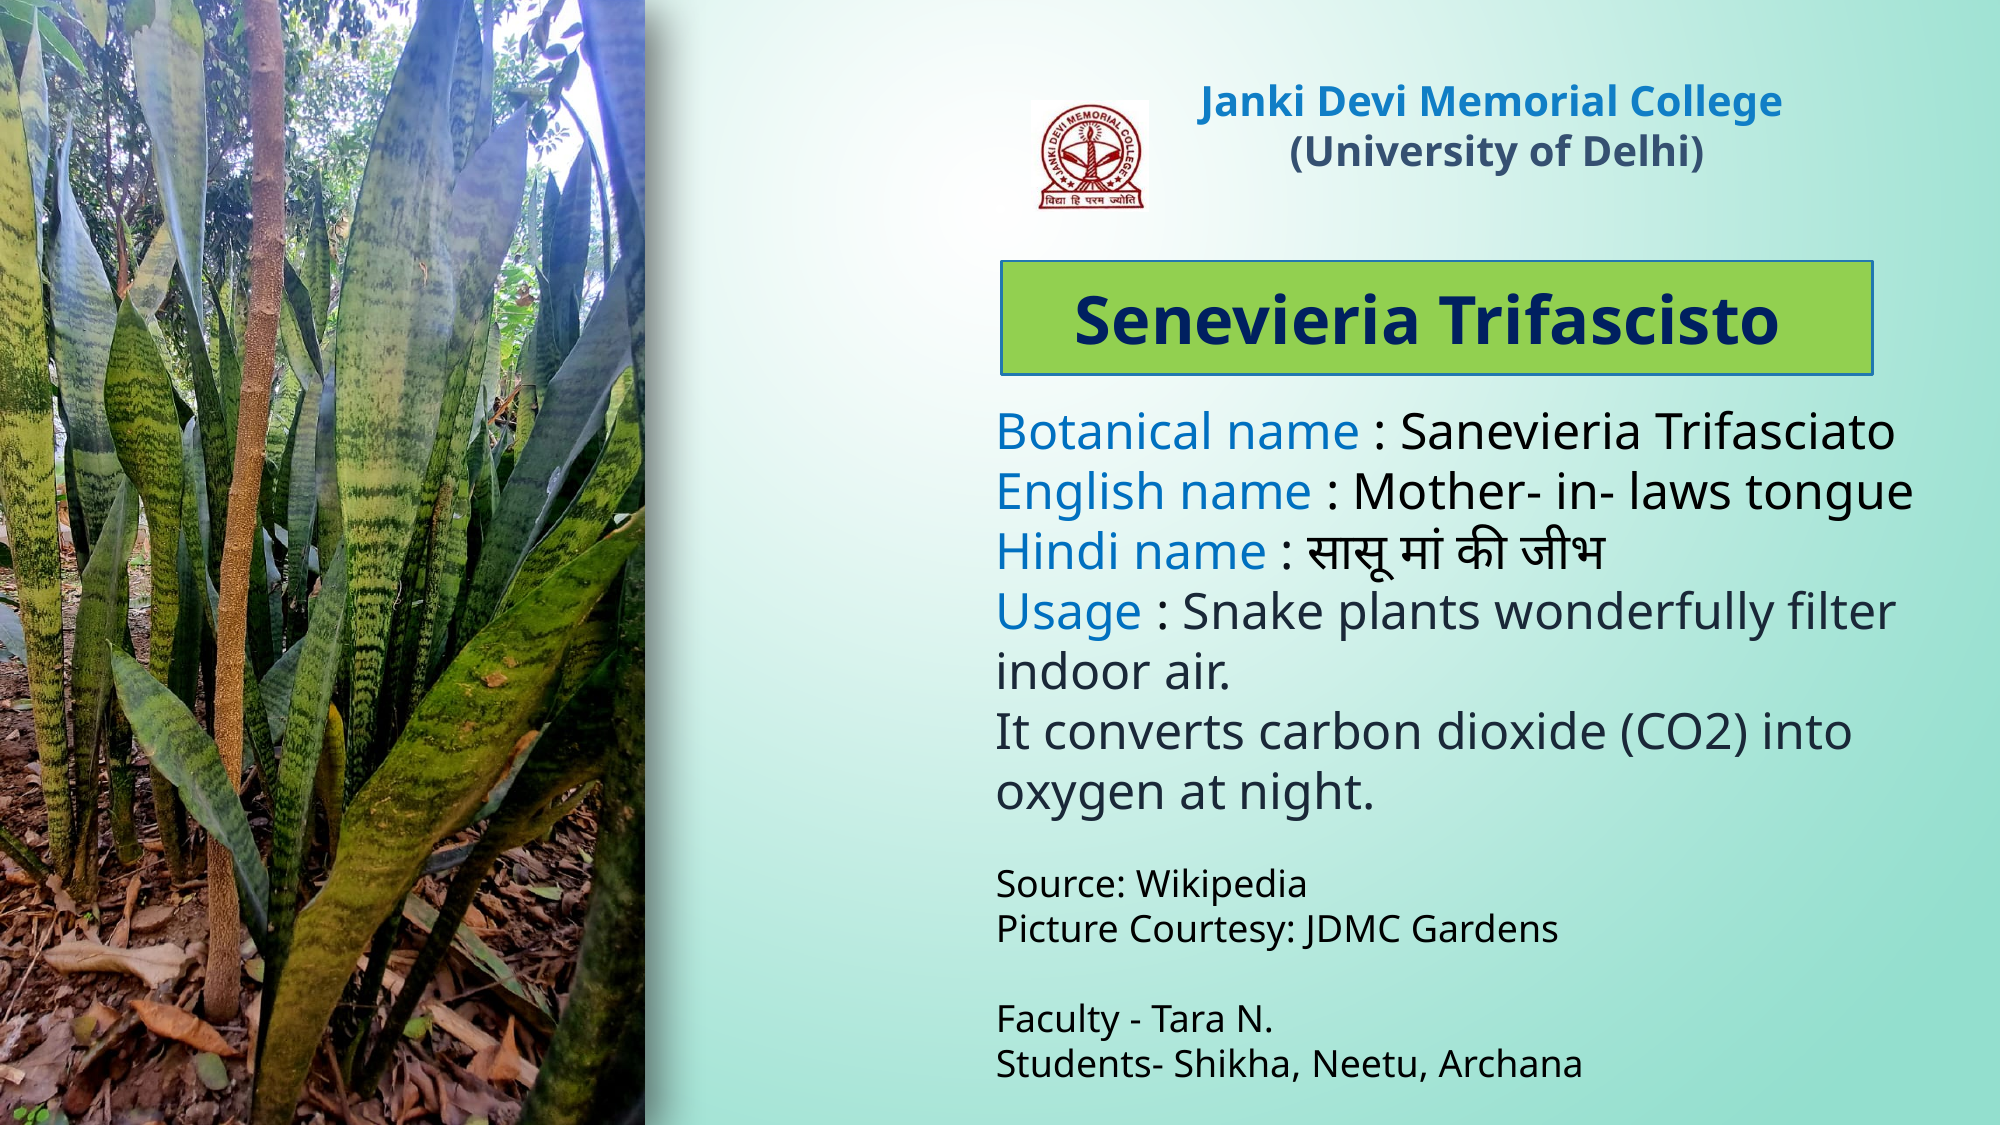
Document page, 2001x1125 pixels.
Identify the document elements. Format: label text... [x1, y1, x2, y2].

text_box Botanical name : Sanevieria Trifasciato English name : Mother- in- laws tongue Hindi name : सासू मां की जीभ Usage : Snake plants wonderfully filter indoor air. It converts carbon dioxide (CO2) into oxygen at night. [981, 292, 1982, 828]
text_box Source: Wikipedia Picture Courtesy: JDMC Gardens Faculty - Tara N. Students- Shikha, Neetu, Archana [981, 807, 1819, 1125]
picture [645, 0, 2000, 1125]
text_box Janki Devi Memorial College (University of Delhi) [981, 67, 2000, 182]
text_box Senevieria Trifascisto [1000, 260, 1874, 376]
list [0, 0, 645, 1125]
